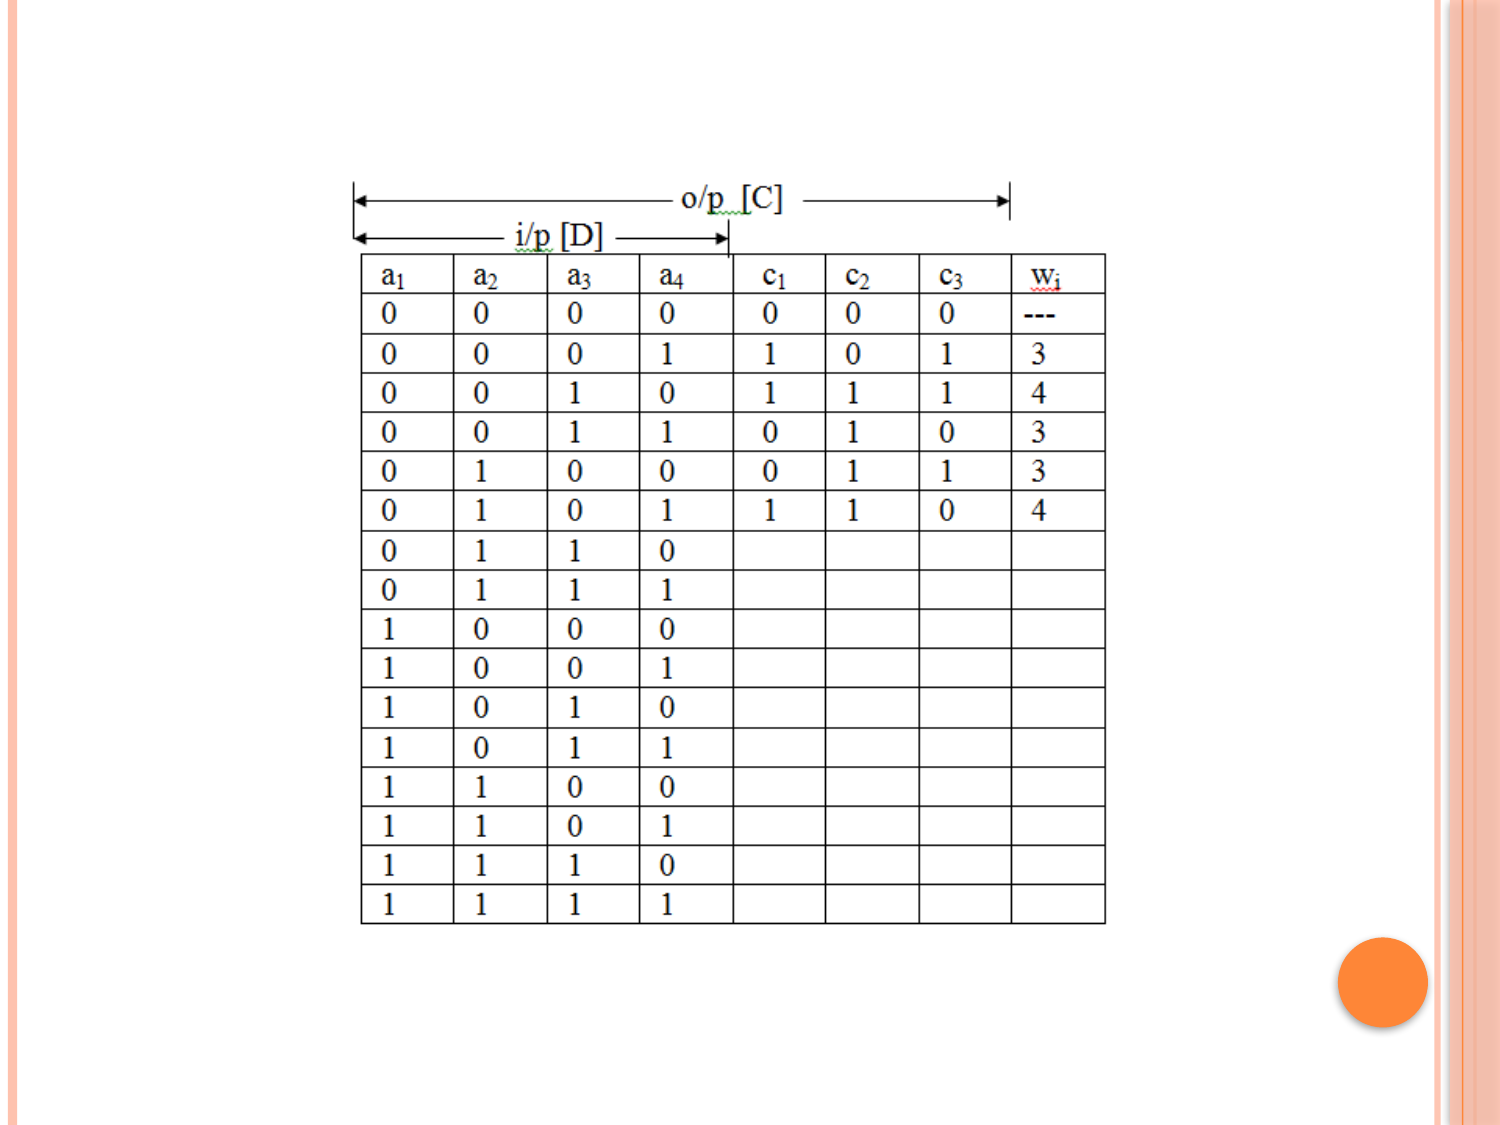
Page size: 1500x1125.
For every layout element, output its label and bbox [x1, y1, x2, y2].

picture [349, 176, 1151, 949]
